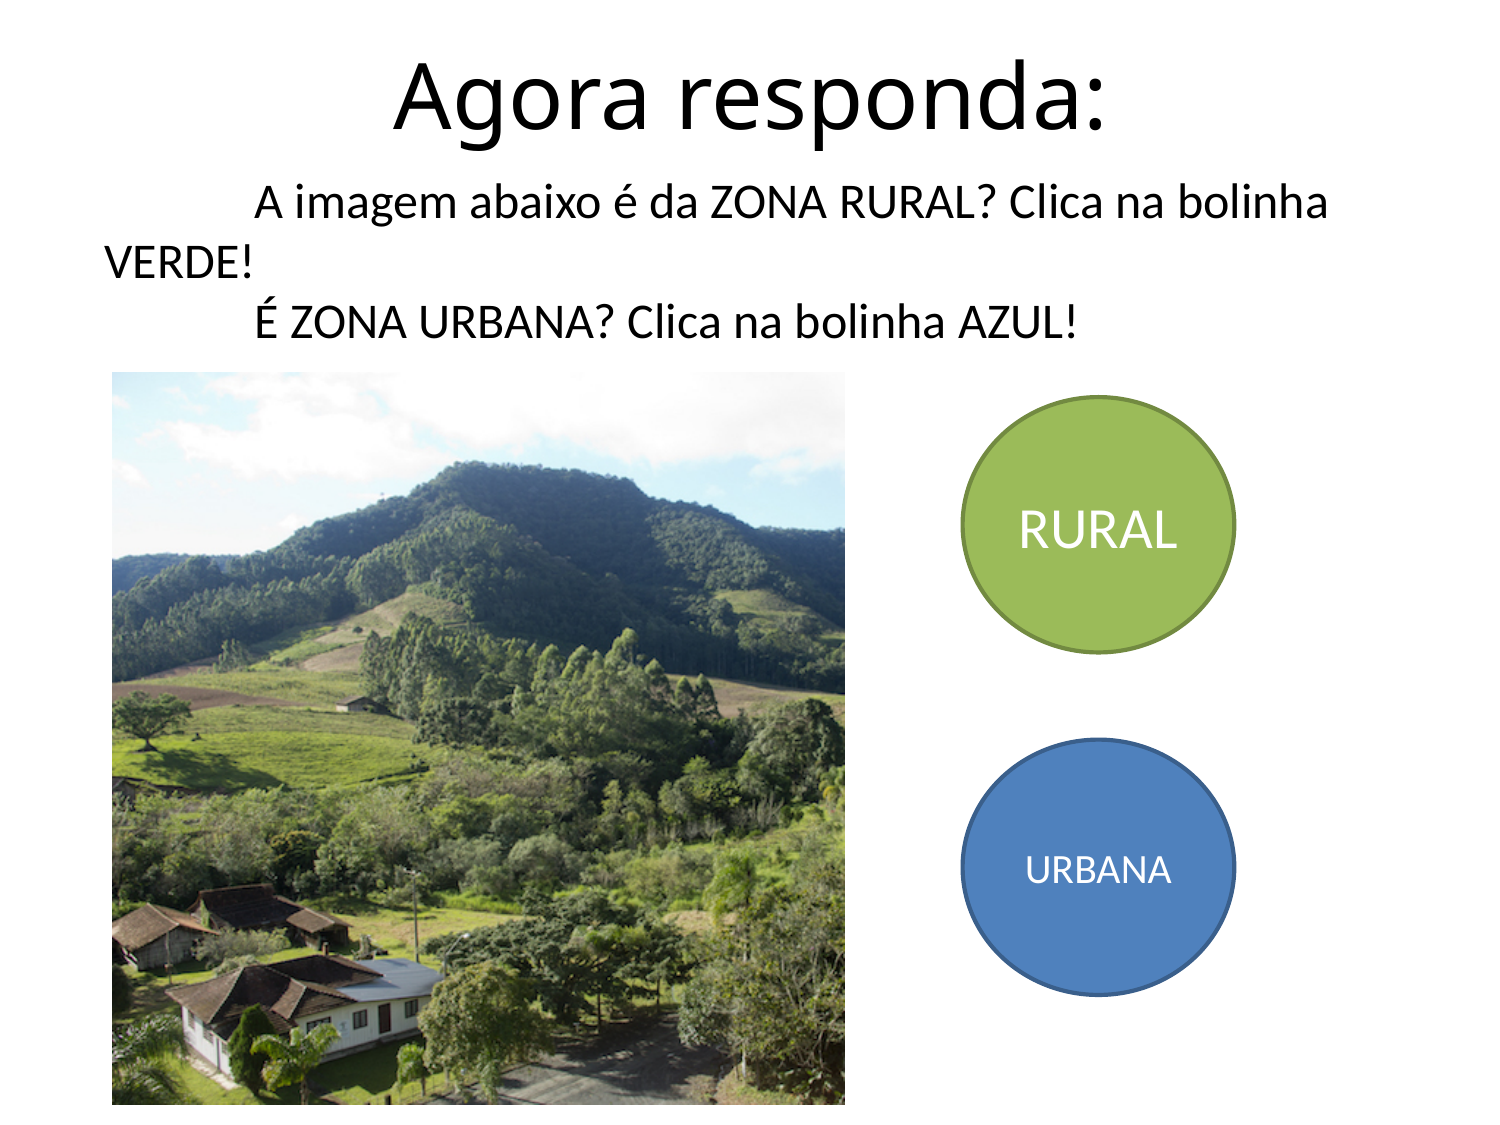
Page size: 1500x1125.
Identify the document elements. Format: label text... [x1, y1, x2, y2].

picture [111, 371, 845, 1105]
text_box A imagem abaixo é da ZONA RURAL? Clica na bolinha VERDE! É ZONA URBANA? Clica na bolinha AZUL! [89, 160, 1413, 356]
text_box Agora responda: [185, 30, 1317, 160]
text_box URBANA [960, 737, 1237, 998]
text_box RURAL [960, 394, 1237, 655]
